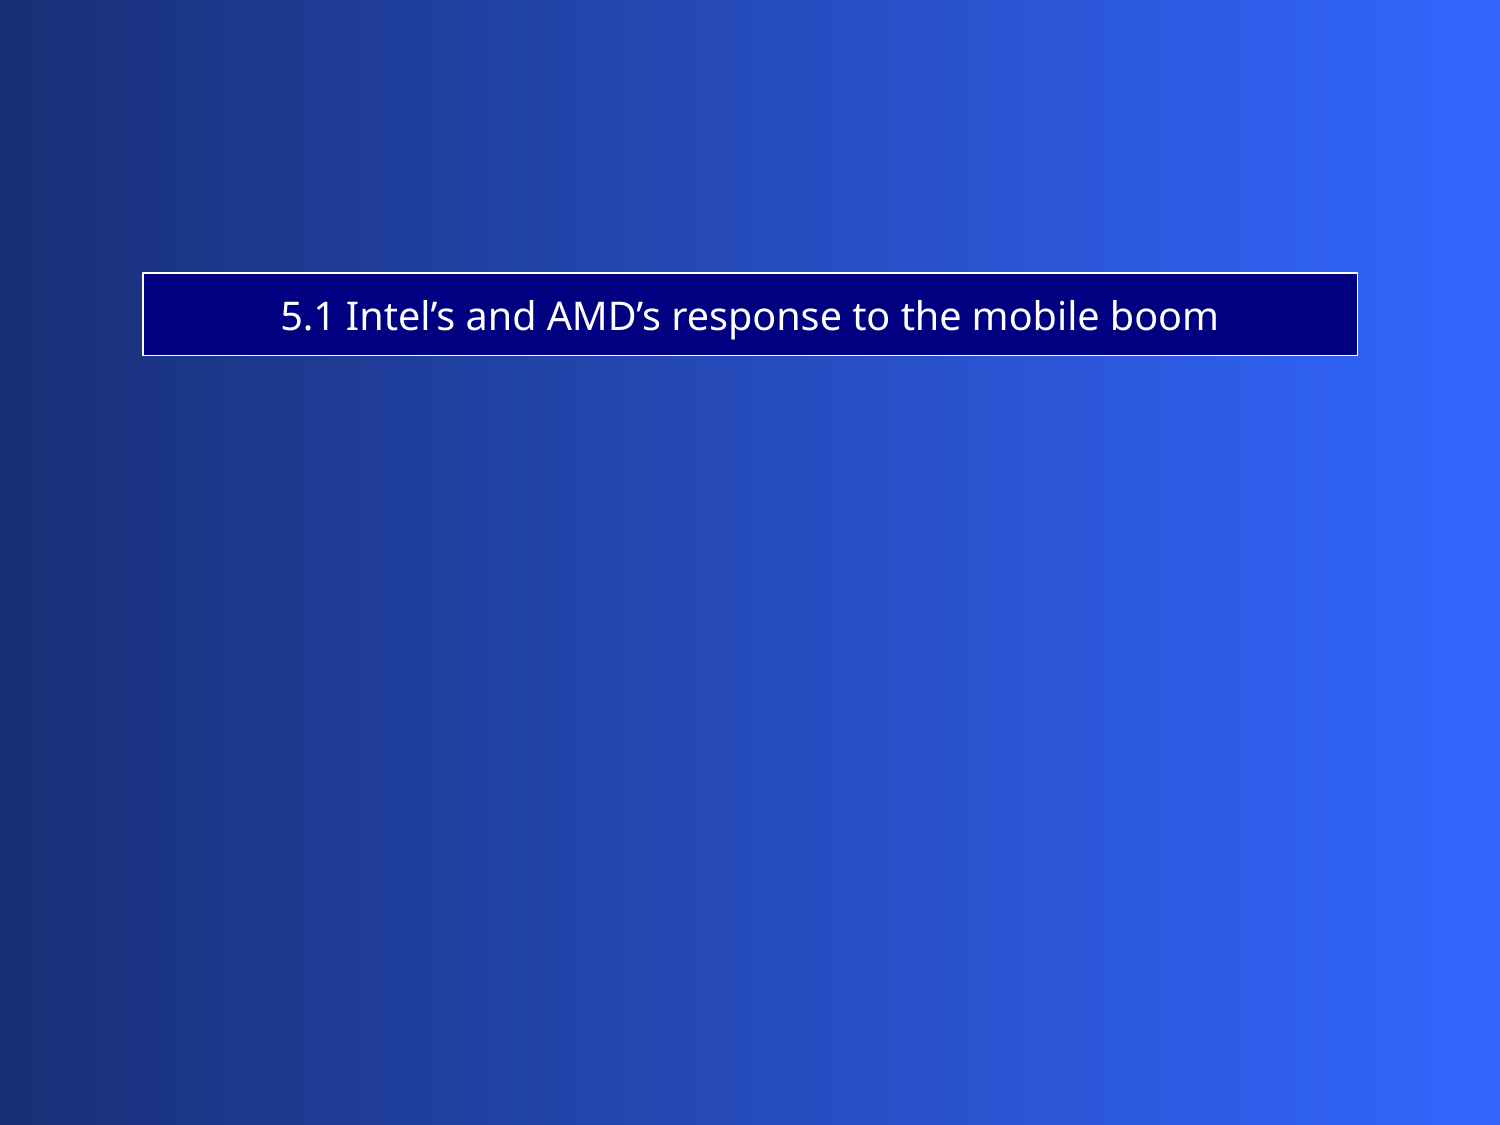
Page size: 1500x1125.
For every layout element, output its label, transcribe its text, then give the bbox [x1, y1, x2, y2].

text_box 5.1 Intel’s and AMD’s response to the mobile boom [142, 272, 1358, 356]
table_cell 18 [1189, 0, 1194, 272]
table_cell 18 [1189, 356, 1194, 1125]
table_cell 18 [1301, 0, 1305, 272]
table_cell 18 [1301, 356, 1305, 1125]
